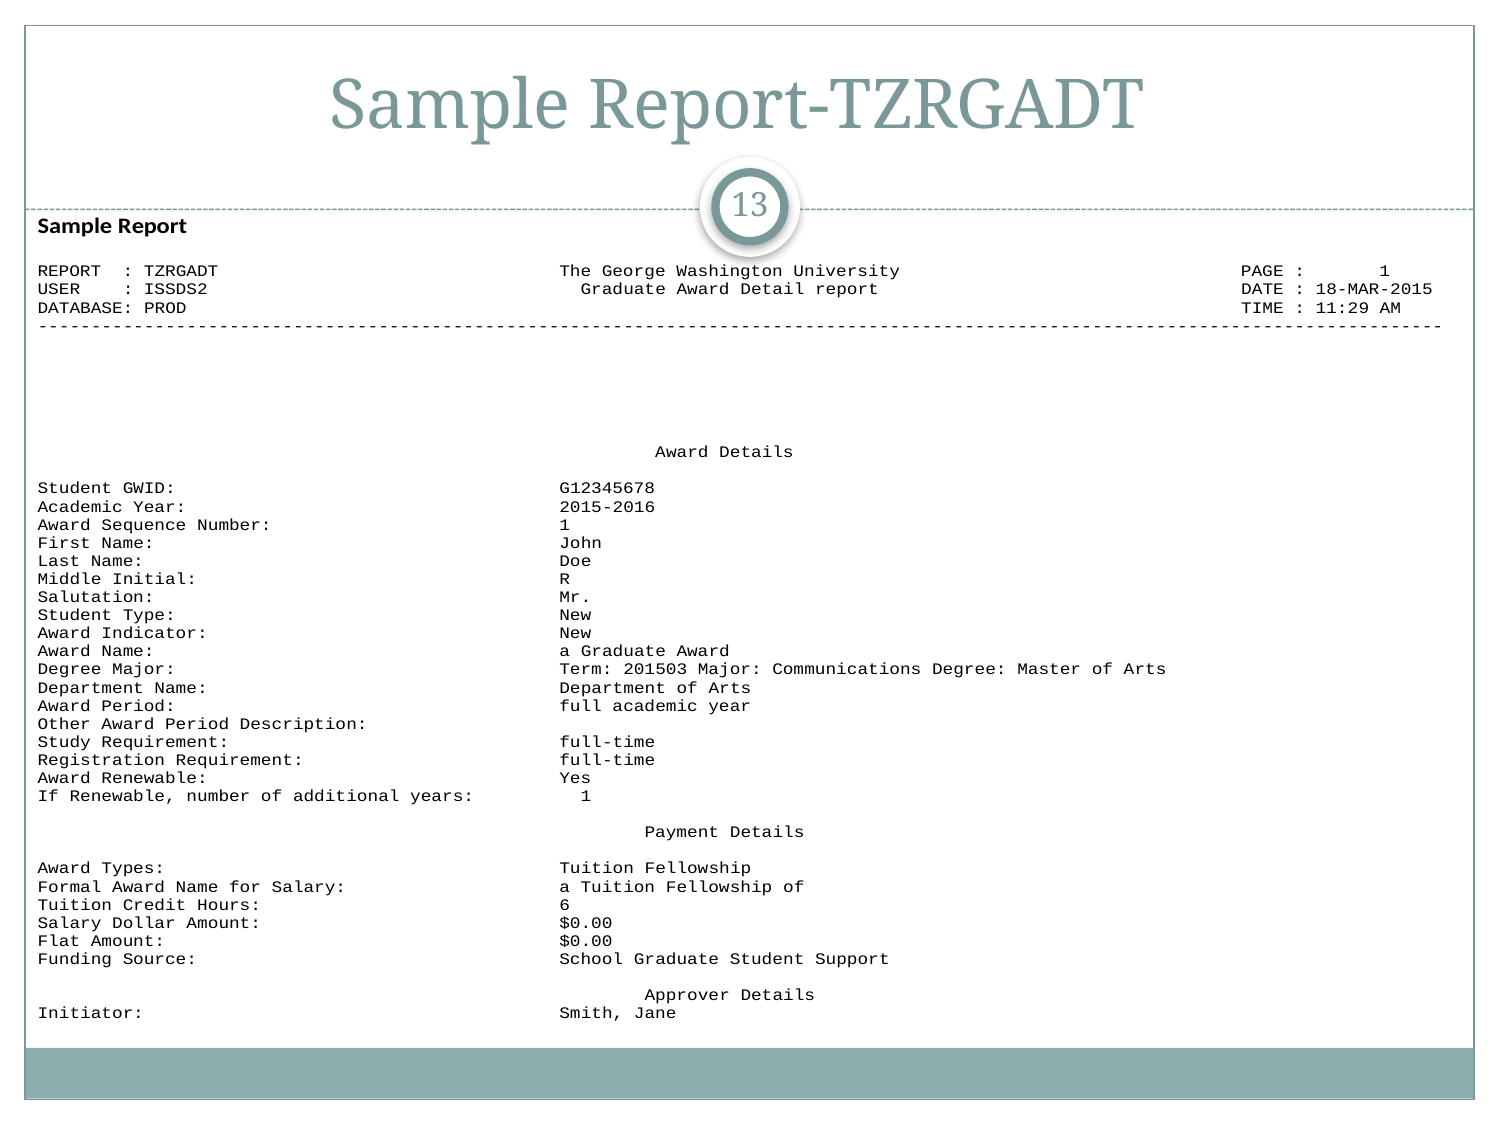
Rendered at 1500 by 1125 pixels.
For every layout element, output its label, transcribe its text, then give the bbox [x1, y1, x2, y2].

slide_number 13 [712, 169, 788, 209]
title Sample Report-TZRGADT [37, 24, 1438, 150]
picture [37, 212, 1476, 1026]
